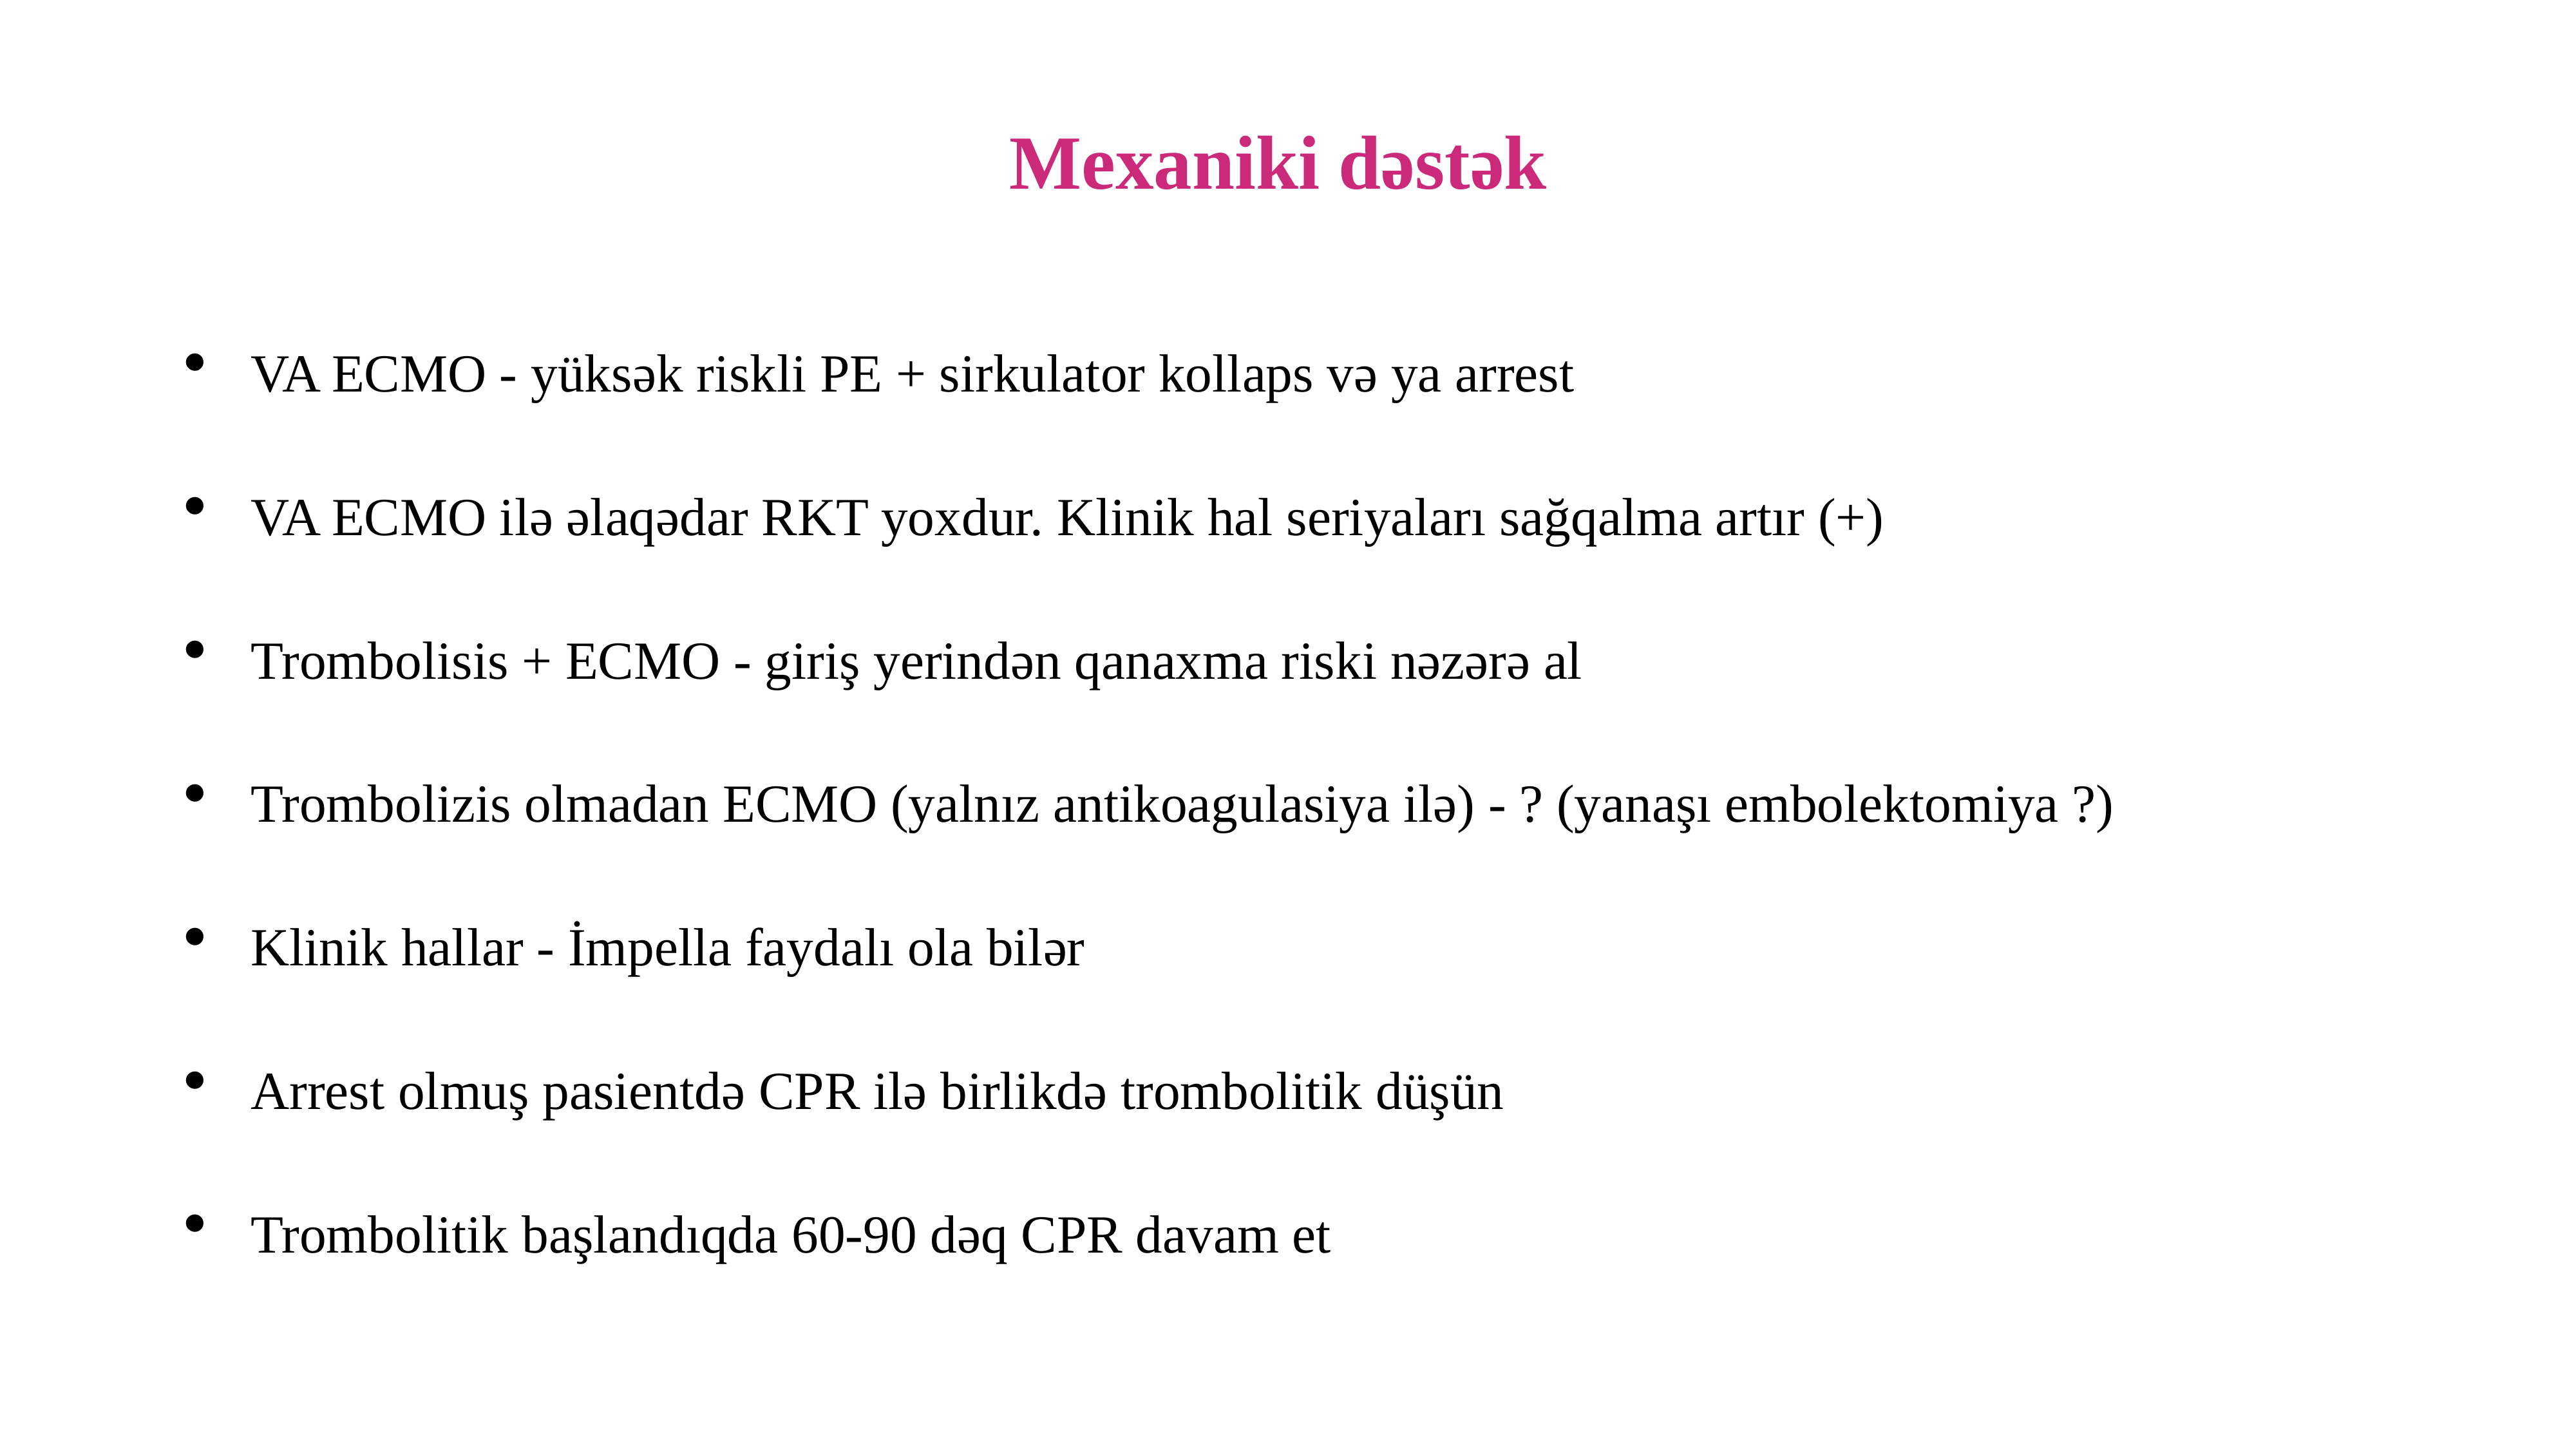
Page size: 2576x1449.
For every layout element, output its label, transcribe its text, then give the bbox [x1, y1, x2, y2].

title Mexaniki dəstək [178, 37, 2398, 279]
list VA ECMO - yüksək riskli PE + sirkulator kollaps və ya arrest VA ECMO ilə əlaqədar RKT yoxdur. Klinik hal seriyaları sağqalma artır (+) Trombolisis + ECMO - giriş yerindən qanaxma riski nəzərə al Trombolizis olmadan ECMO (yalnız antikoagulasiya ilə) - ? (yanaşı embolektomiya ?) Klinik hallar - İmpella faydalı ola bilər Arrest olmuş pasientdə CPR ilə birlikdə trombolitik düşün Trombolitik başlandıqda 60-90 dəq CPR davam et [178, 332, 2398, 1316]
